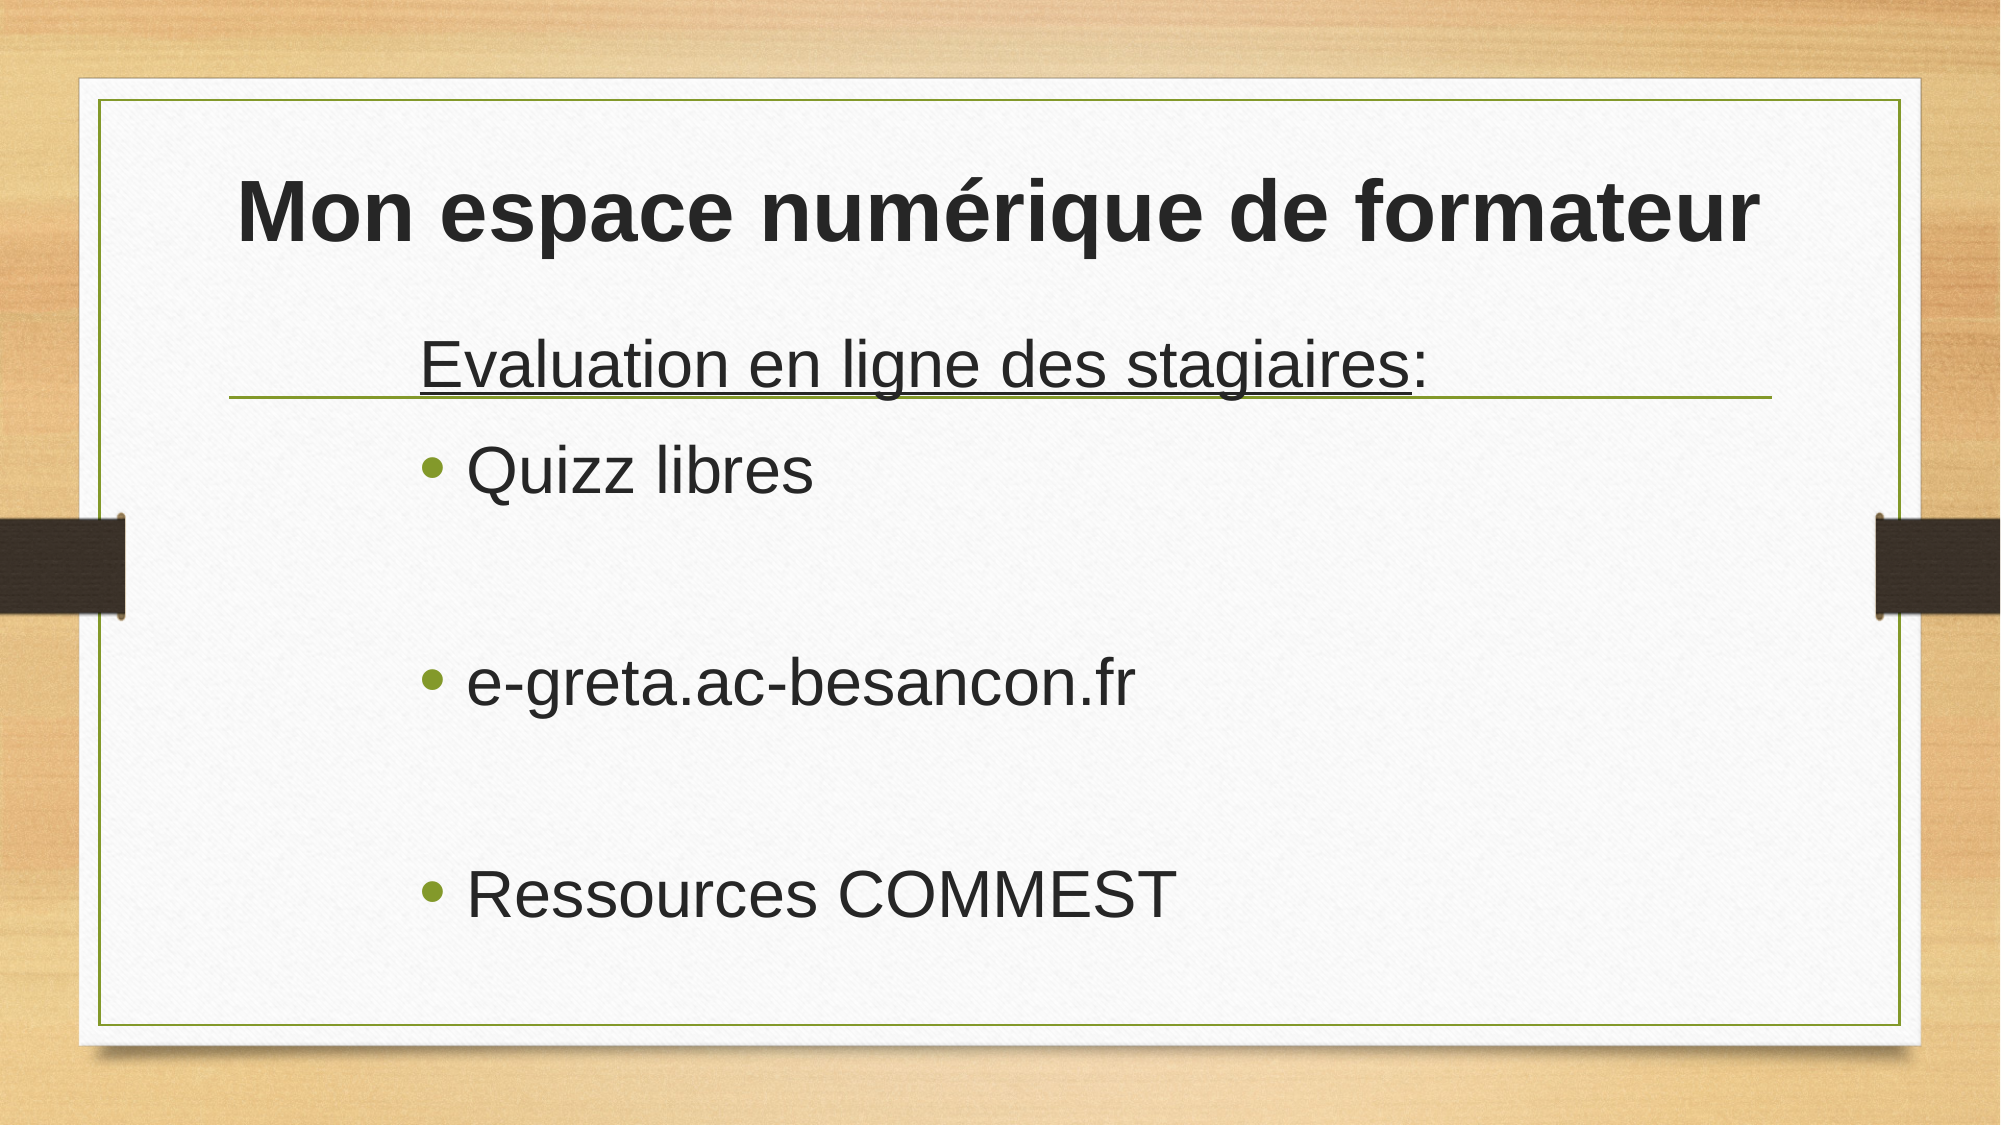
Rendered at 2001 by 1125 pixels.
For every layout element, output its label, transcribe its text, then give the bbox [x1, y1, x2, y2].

picture [0, 0, 2001, 1125]
title Mon espace numérique de formateur [212, 99, 1788, 314]
list Evaluation en ligne des stagiaires: Quizz libres e-greta.ac-besancon.fr Ressources COMMEST [404, 313, 1525, 1014]
